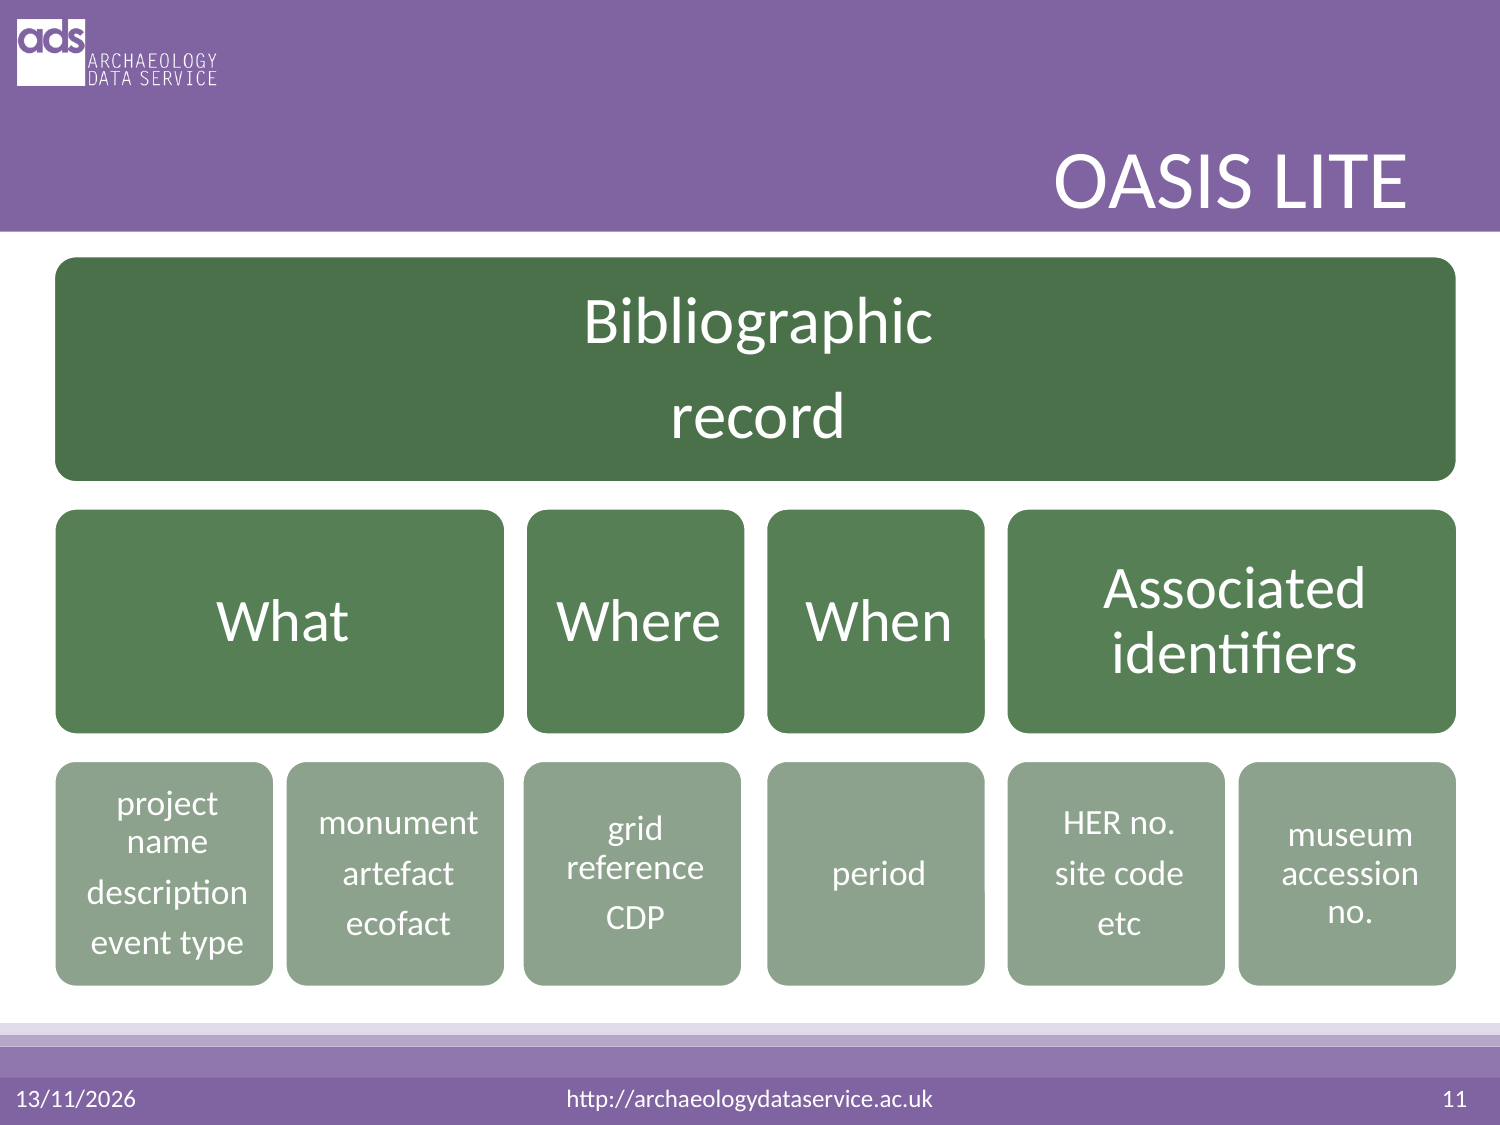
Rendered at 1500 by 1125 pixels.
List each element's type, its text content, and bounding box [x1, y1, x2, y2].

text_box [52, 255, 1459, 988]
picture [17, 19, 219, 86]
title OASIS LITE [75, 45, 1425, 233]
